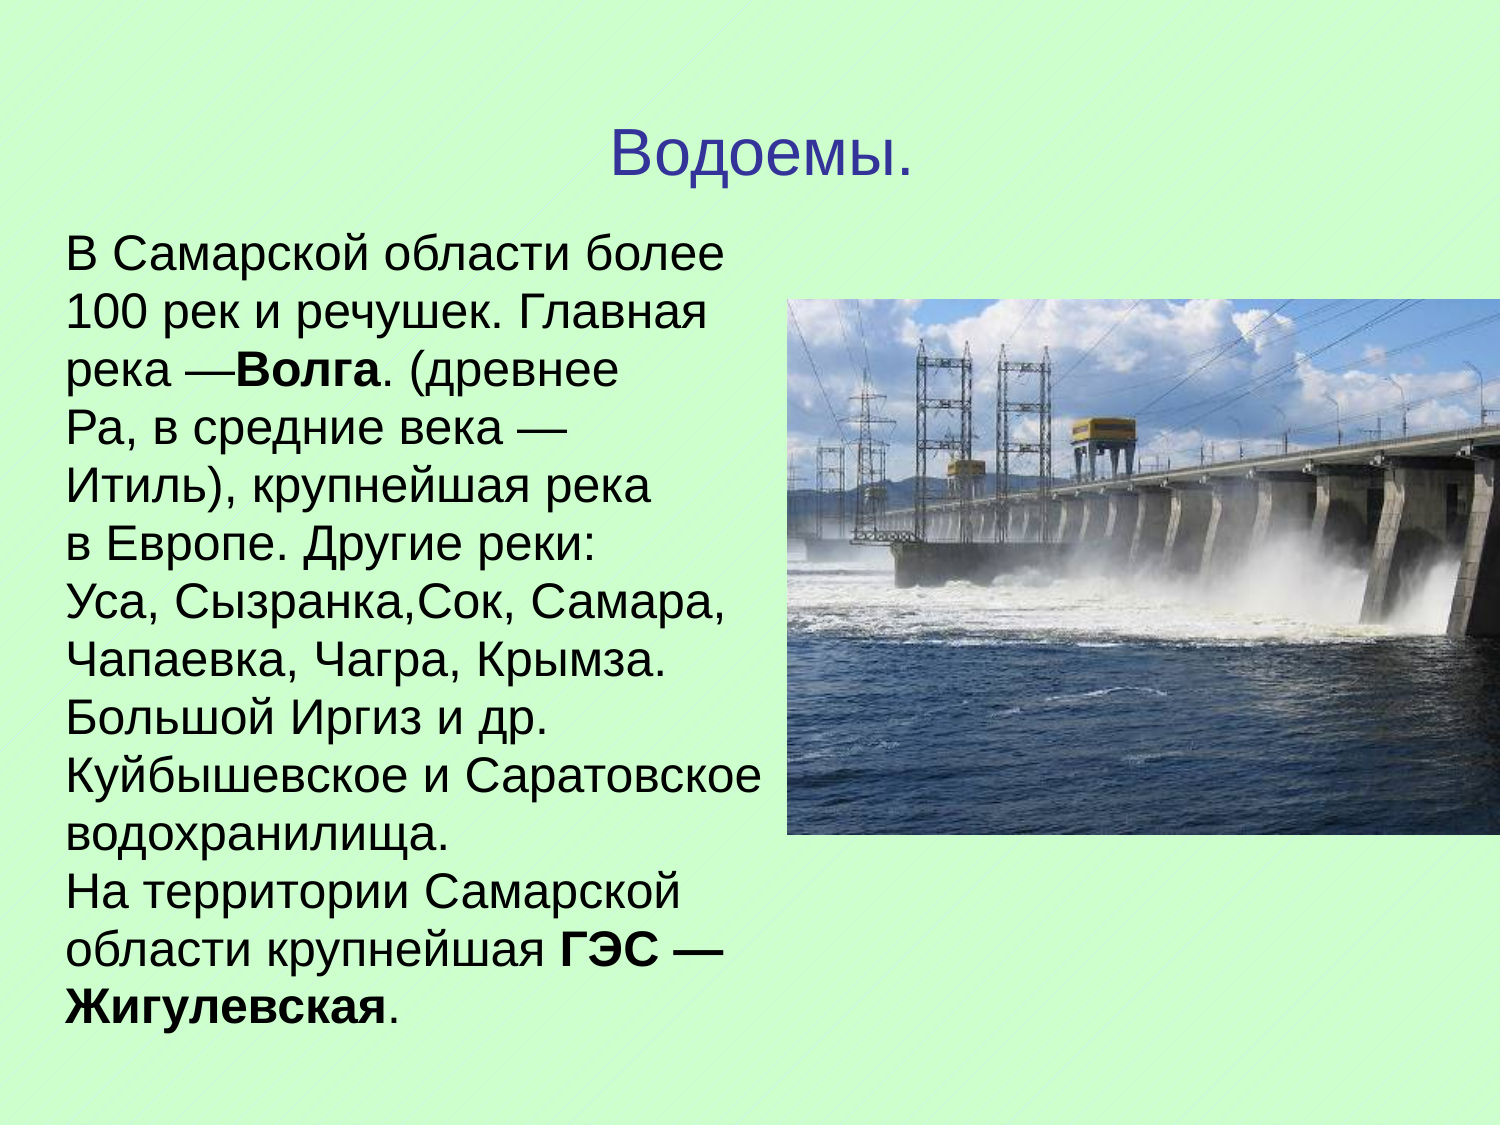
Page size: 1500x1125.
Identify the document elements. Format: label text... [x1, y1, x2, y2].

list В Самарской области более 100 рек и речушек. Главная река —Волга. (древнее Ра, в средние века — Итиль), крупнейшая река в Европе. Другие реки: Уса, Сызранка,Сок, Самара, Чапаевка, Чагра, Крымза. Большой Иргиз и др. Куйбышевское и Саратовское водохранилища. На территории Самарской области крупнейшая ГЭС — Жигулевская. [49, 224, 788, 1051]
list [787, 299, 1500, 835]
title Водоемы. [74, 44, 1426, 233]
